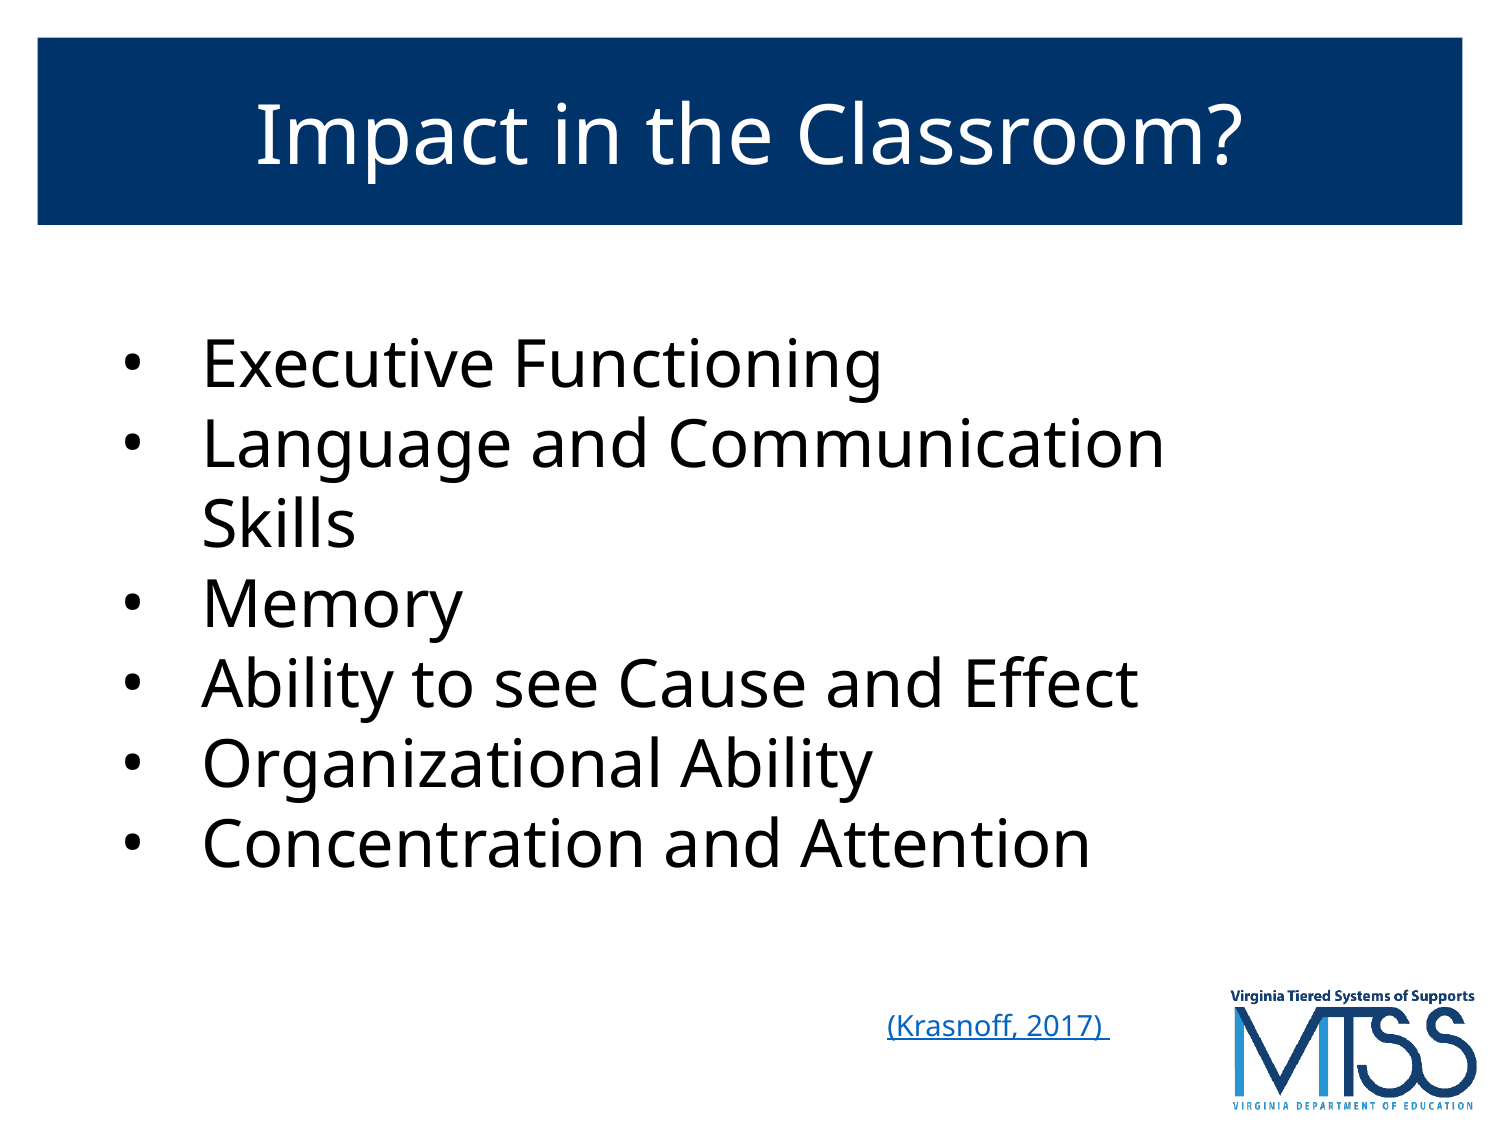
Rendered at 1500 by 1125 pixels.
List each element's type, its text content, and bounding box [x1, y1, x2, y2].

text_box (Krasnoff, 2017) [872, 999, 1274, 1107]
title Impact in the Classroom? [37, 37, 1463, 225]
text_box Executive Functioning Language and Communication Skills Memory Ability to see Cause and Effect Organizational Ability Concentration and Attention [92, 305, 1299, 927]
picture [1224, 985, 1481, 1115]
